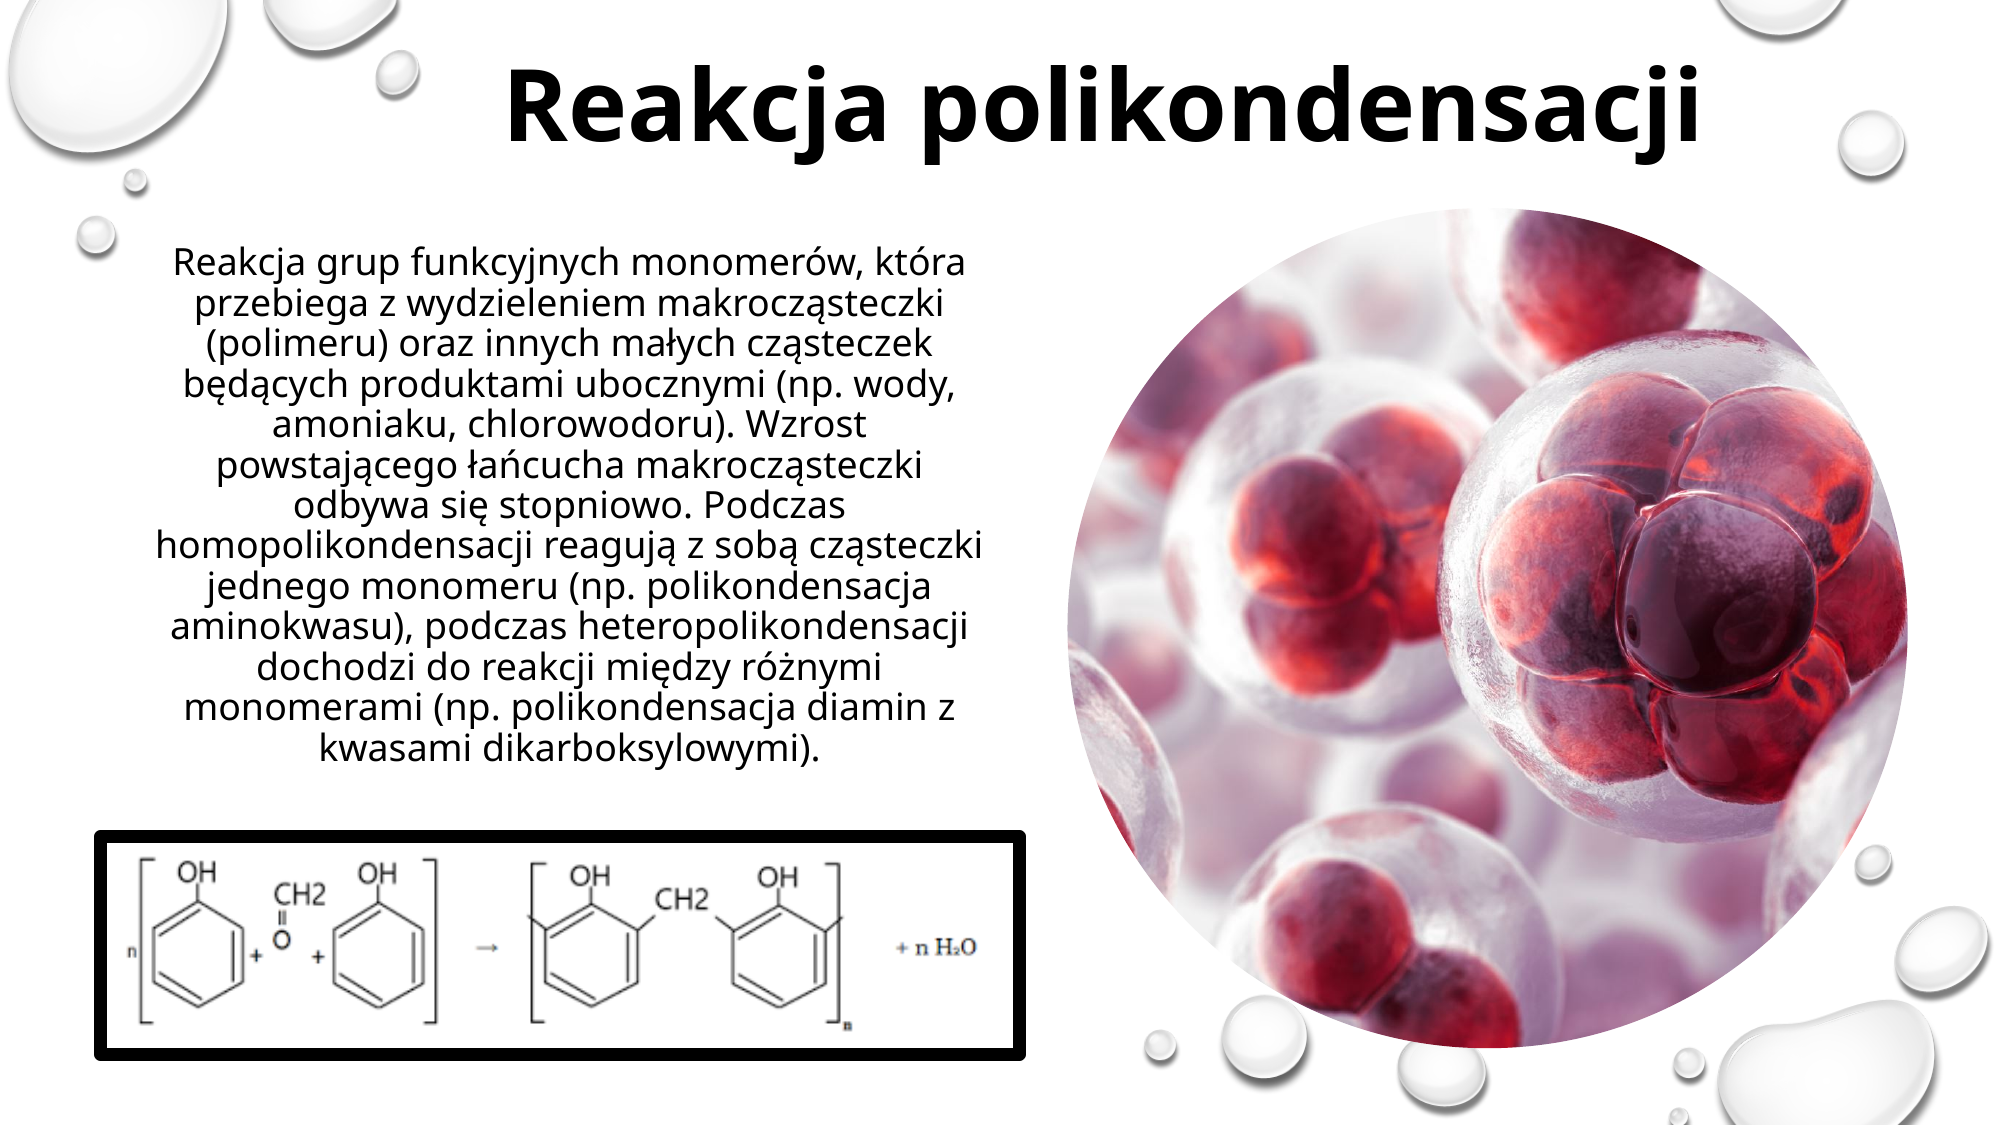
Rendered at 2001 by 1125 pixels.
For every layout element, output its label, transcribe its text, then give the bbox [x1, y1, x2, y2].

picture [0, 0, 2000, 1125]
text_box Reakcja polikondensacji [487, 0, 1863, 218]
text_box Reakcja grup funkcyjnych monomerów, która przebiega z wydzieleniem makrocząsteczki (polimeru) oraz innych małych cząsteczek będących produktami ubocznymi (np. wody, amoniaku, chlorowodoru). Wzrost powstającego łańcucha makrocząsteczki odbywa się stopniowo. Podczas homopolikondensacji reagują z sobą cząsteczki jednego monomeru (np. polikondensacja aminokwasu), podczas heteropolikondensacji dochodzi do reakcji między różnymi monomerami (np. polikondensacja diamin z kwasami dikarboksylowymi). [139, 235, 1000, 830]
